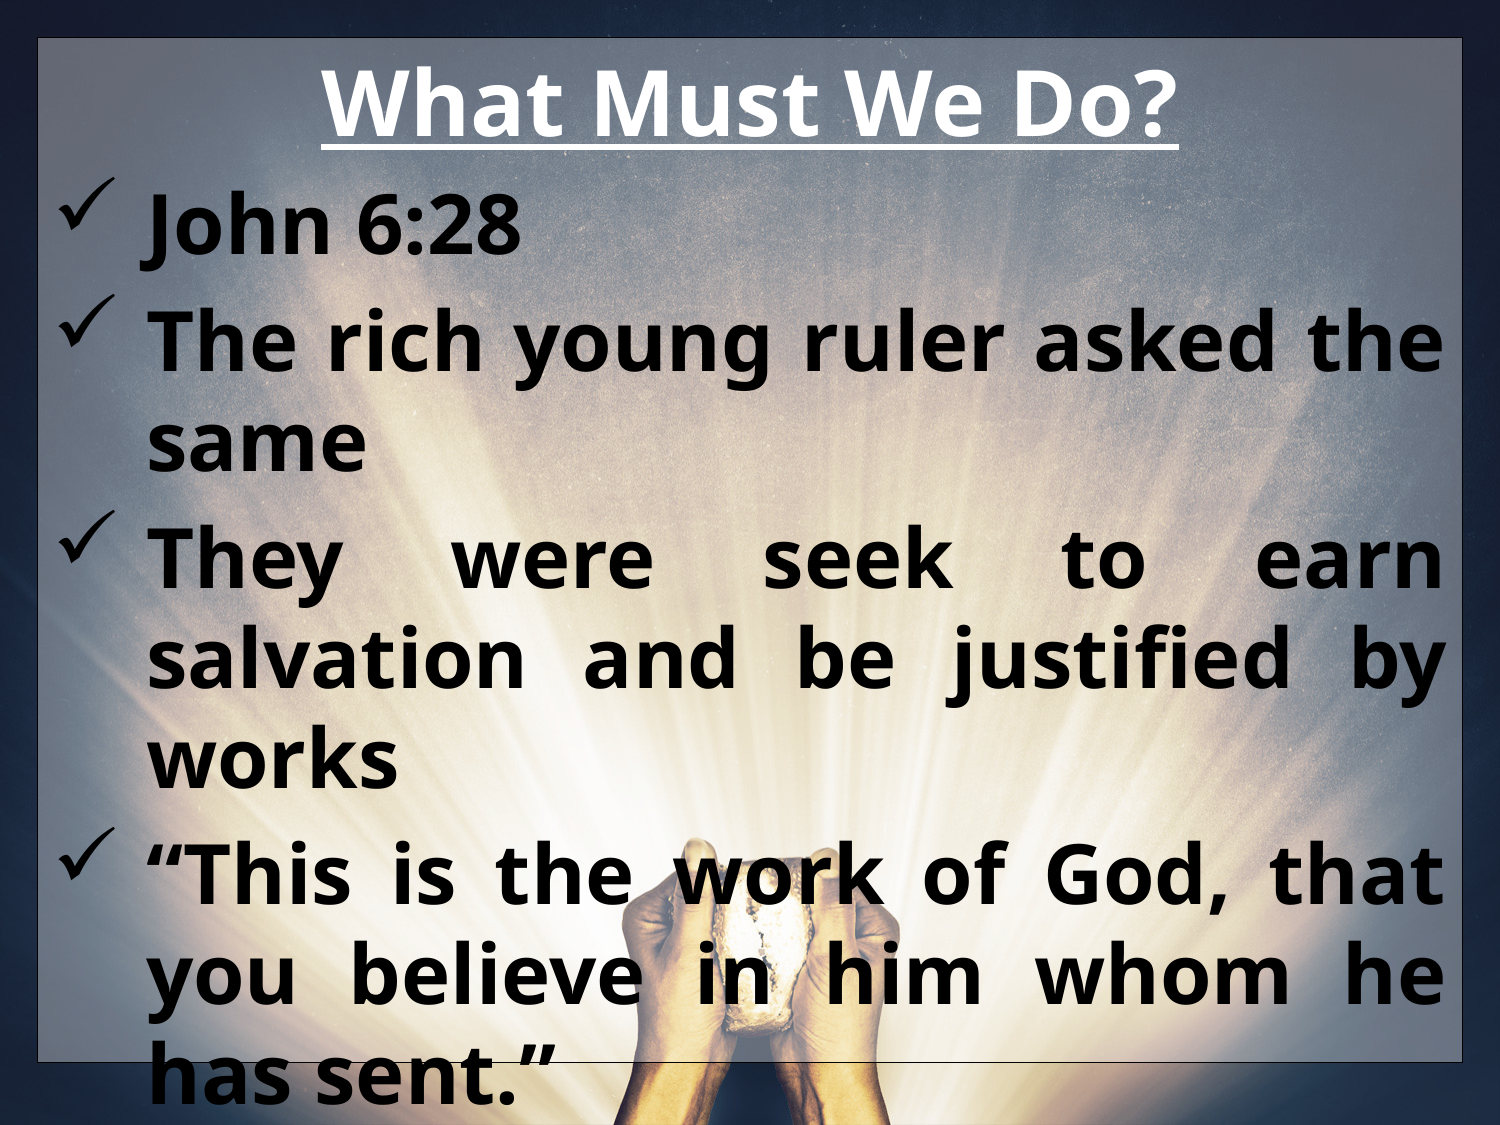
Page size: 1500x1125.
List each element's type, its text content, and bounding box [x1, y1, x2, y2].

subtitle What Must We Do? John 6:28 The rich young ruler asked the same They were seek to earn salvation and be justified by works “This is the work of God, that you believe in him whom he has sent.” [37, 37, 1463, 1063]
picture [0, 0, 1500, 1125]
